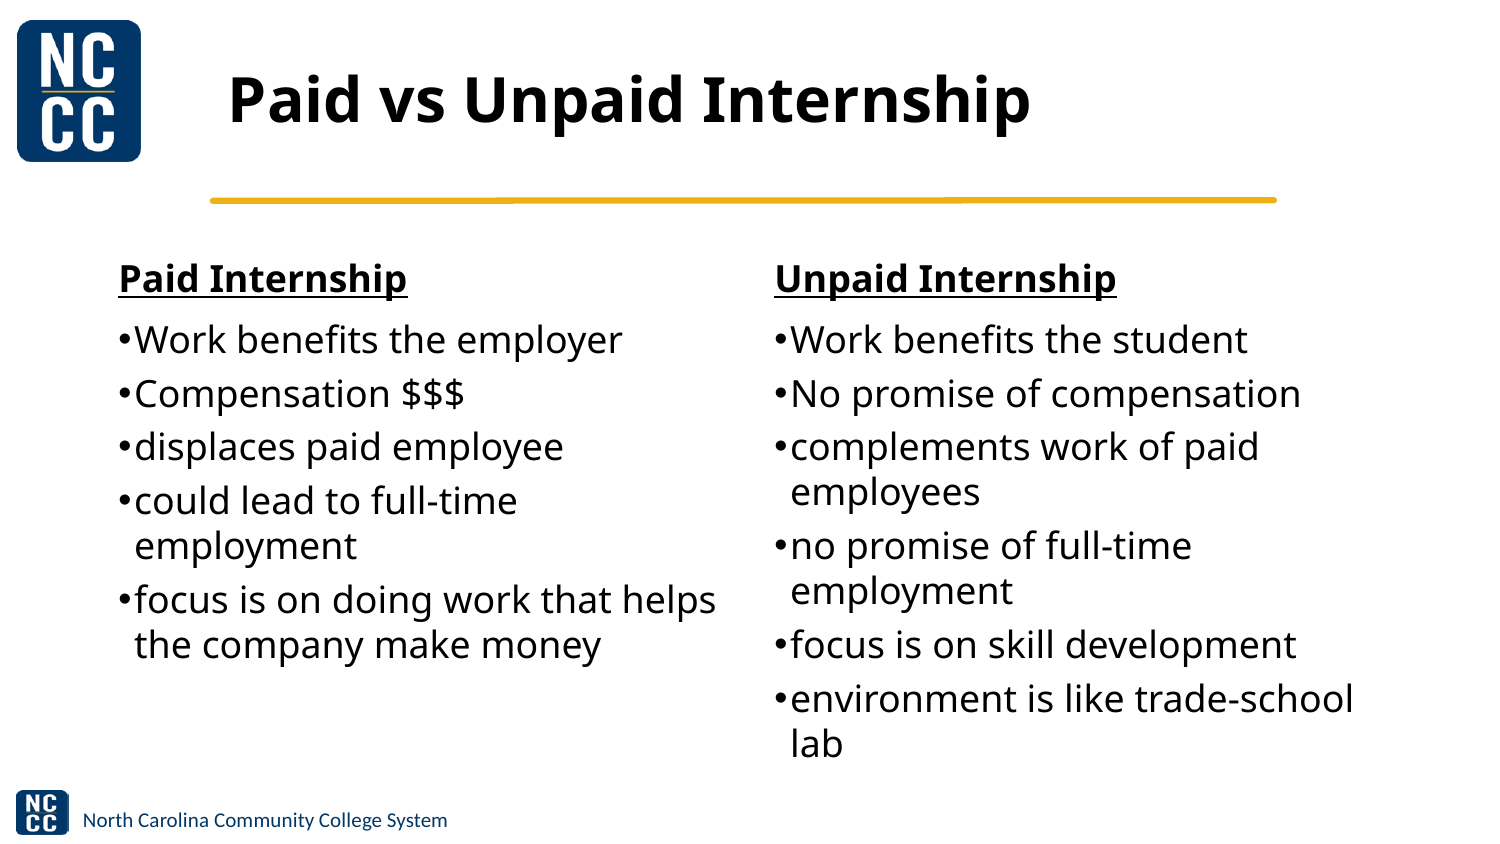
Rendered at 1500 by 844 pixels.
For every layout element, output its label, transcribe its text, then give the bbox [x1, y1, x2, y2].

picture [17, 20, 141, 162]
title Paid vs Unpaid Internship [212, 20, 1421, 184]
picture [16, 790, 69, 835]
list Unpaid Internship [759, 206, 1398, 308]
list Paid Internship [103, 206, 738, 308]
list Work benefits the student No promise of compensation complements work of paid employees no promise of full-time employment focus is on skill development environment is like trade-school lab [759, 308, 1398, 791]
list Work benefits the employer Compensation $$$ displaces paid employee could lead to full-time employment focus is on doing work that helps the company make money [103, 308, 738, 791]
